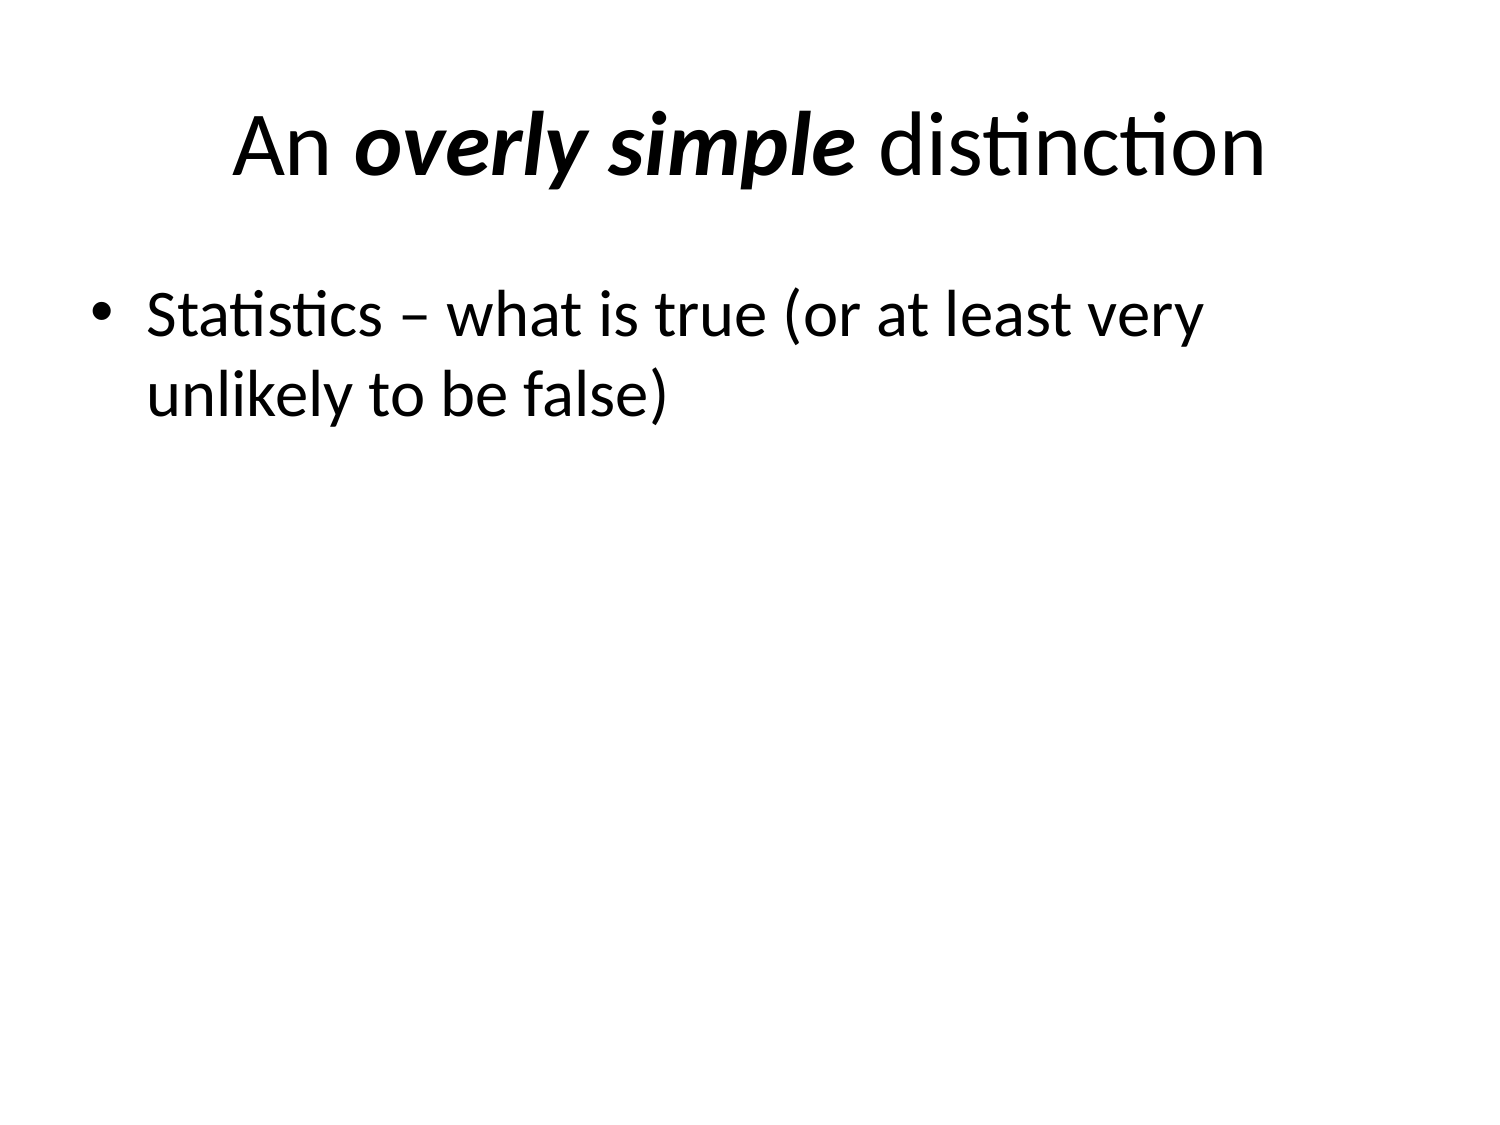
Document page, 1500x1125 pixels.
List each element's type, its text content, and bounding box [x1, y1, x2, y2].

list Statistics – what is true (or at least very unlikely to be false) [75, 262, 1425, 1005]
title An overly simple distinction [75, 45, 1425, 233]
